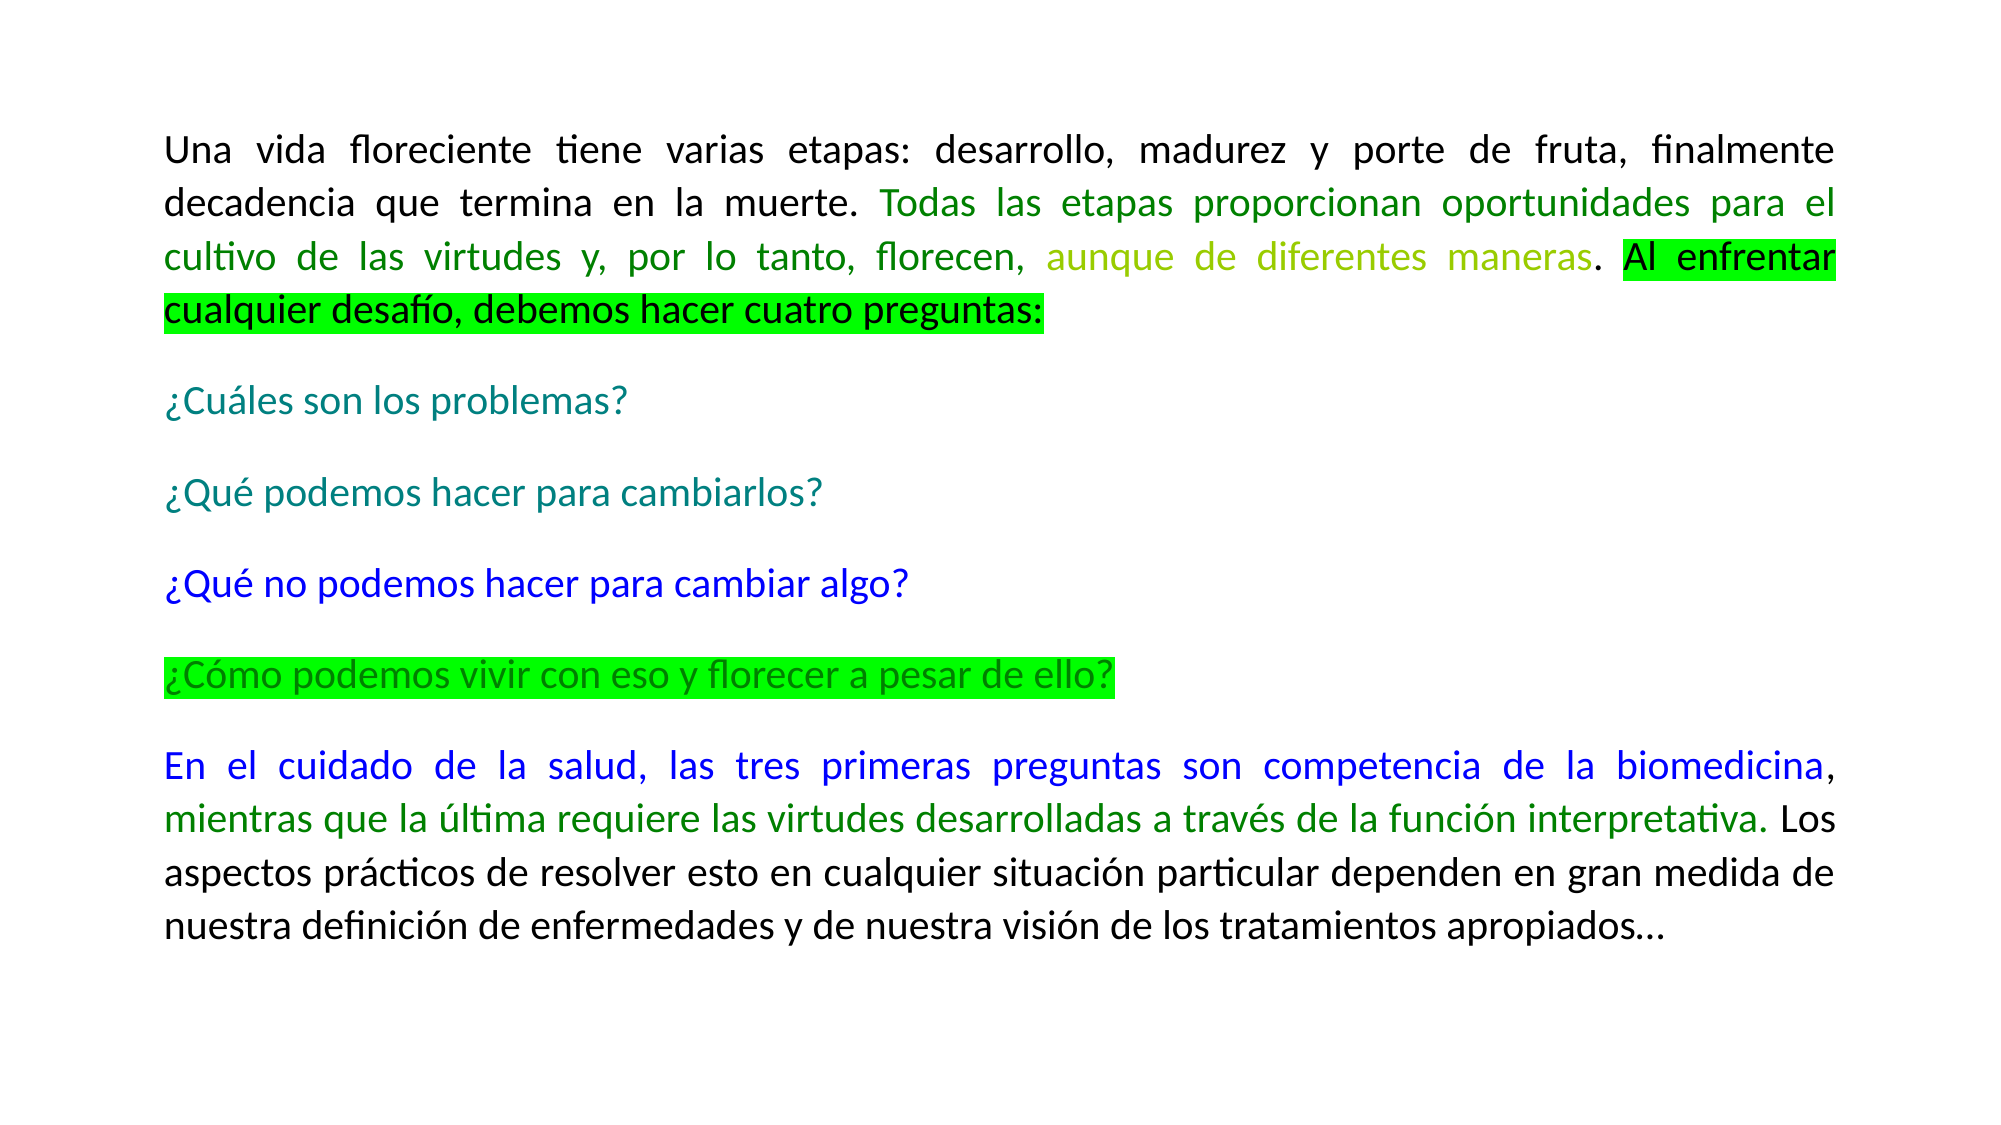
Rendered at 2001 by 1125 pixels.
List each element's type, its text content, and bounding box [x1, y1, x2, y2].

subtitle Una vida floreciente tiene varias etapas: desarrollo, madurez y porte de fruta, finalmente decadencia que termina en la muerte. Todas las etapas proporcionan oportunidades para el cultivo de las virtudes y, por lo tanto, florecen, aunque de diferentes maneras. Al enfrentar cualquier desafío, debemos hacer cuatro preguntas: ¿Cuáles son los problemas? ¿Qué podemos hacer para cambiarlos? ¿Qué no podemos hacer para cambiar algo? ¿Cómo podemos vivir con eso y florecer a pesar de ello? En el cuidado de la salud, las tres primeras preguntas son competencia de la biomedicina, mientras que la última requiere las virtudes desarrolladas a través de la función interpretativa. Los aspectos prácticos de resolver esto en cualquier situación particular dependen en gran medida de nuestra definición de enfermedades y de nuestra visión de los tratamientos apropiados… [148, 110, 1852, 1050]
